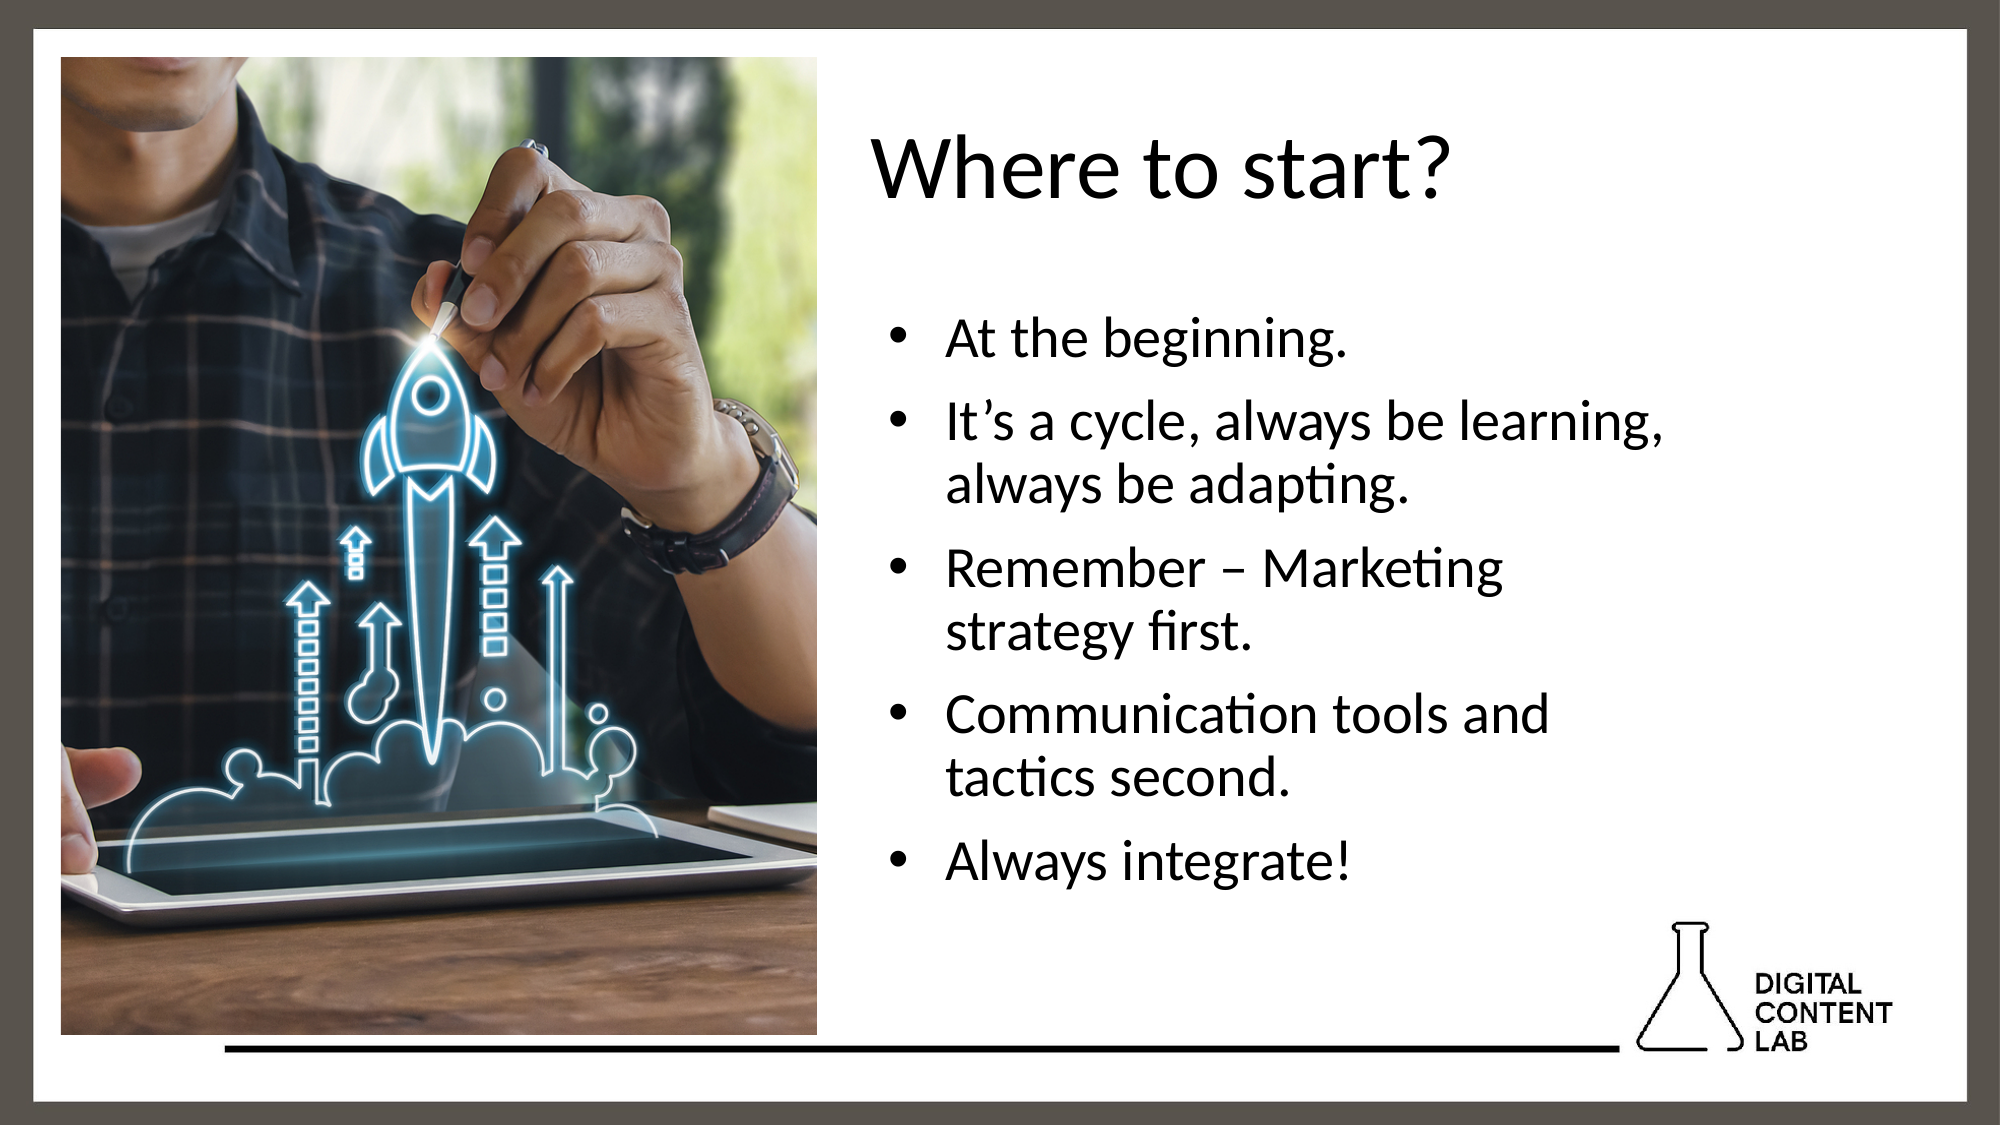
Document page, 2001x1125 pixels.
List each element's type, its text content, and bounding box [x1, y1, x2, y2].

title Where to start? [855, 59, 1863, 278]
list At the beginning. It’s a cycle, always be learning, always be adapting. Remember – Marketing strategy first. Communication tools and tactics second. Always integrate! [855, 299, 1706, 1014]
picture [0, 0, 2000, 1125]
